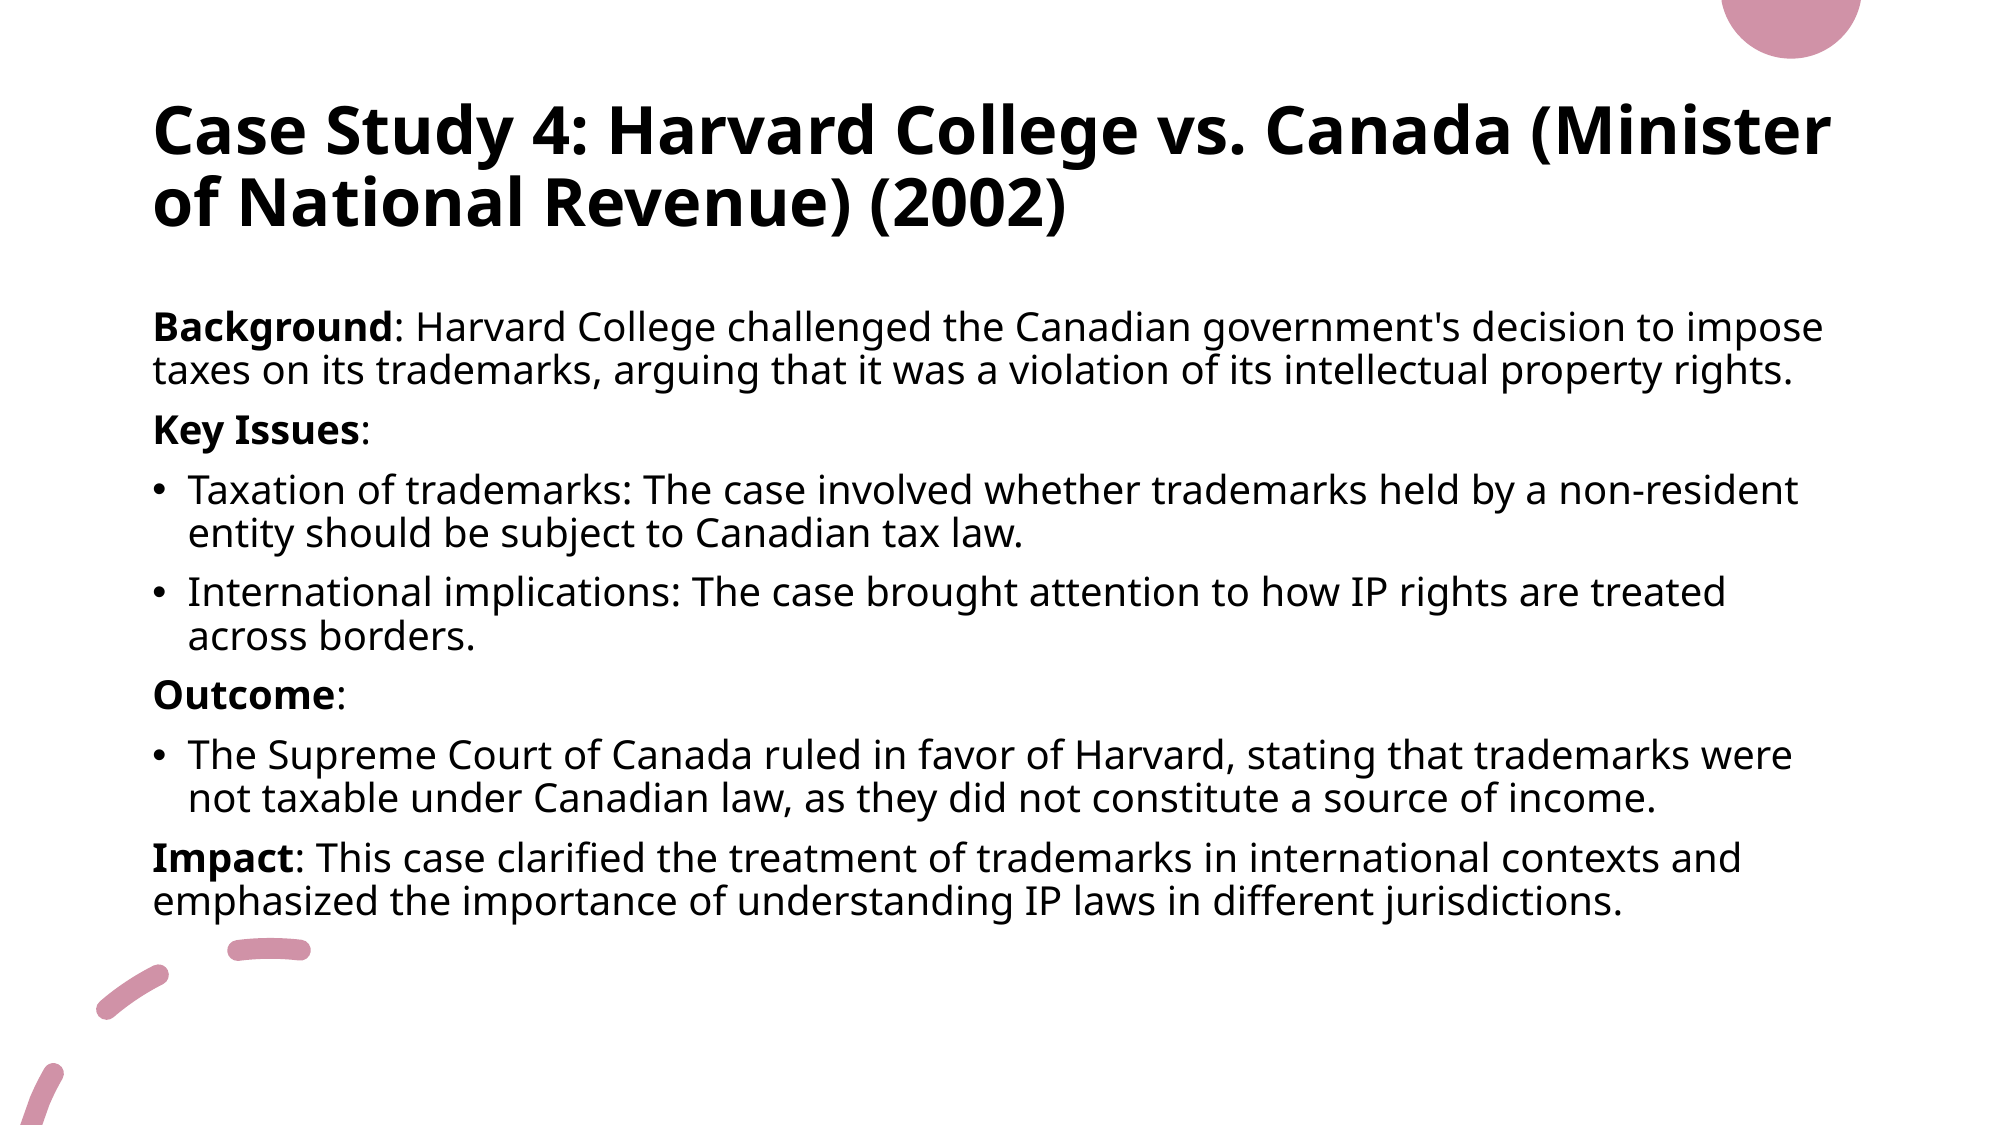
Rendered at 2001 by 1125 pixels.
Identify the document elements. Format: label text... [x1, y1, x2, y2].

title Case Study 4: Harvard College vs. Canada (Minister of National Revenue) (2002) [137, 59, 1863, 278]
list Background: Harvard College challenged the Canadian government's decision to impose taxes on its trademarks, arguing that it was a violation of its intellectual property rights. Key Issues: Taxation of trademarks: The case involved whether trademarks held by a non-resident entity should be subject to Canadian tax law. International implications: The case brought attention to how IP rights are treated across borders. Outcome: The Supreme Court of Canada ruled in favor of Harvard, stating that trademarks were not taxable under Canadian law, as they did not constitute a source of income. Impact: This case clarified the treatment of trademarks in international contexts and emphasized the importance of understanding IP laws in different jurisdictions. [137, 299, 1863, 933]
